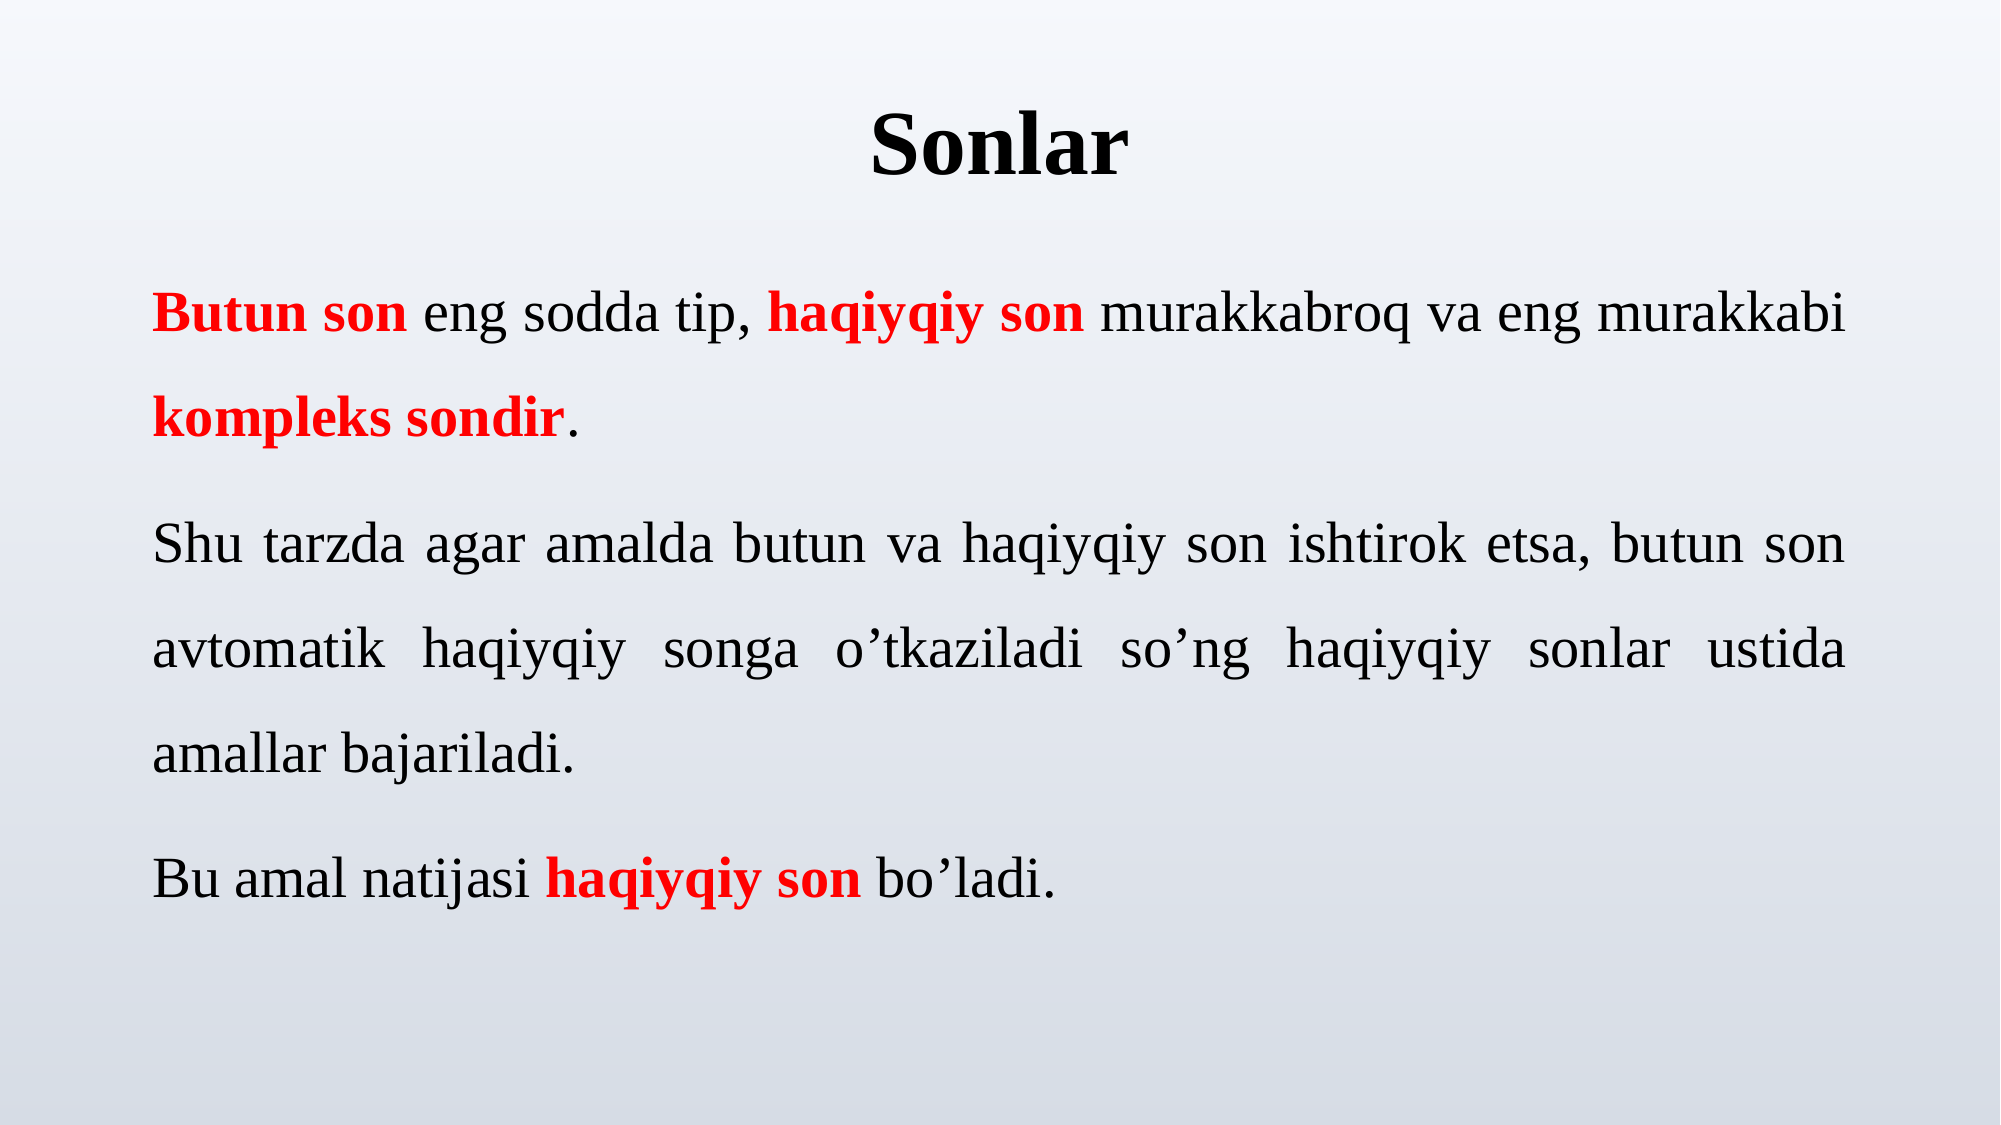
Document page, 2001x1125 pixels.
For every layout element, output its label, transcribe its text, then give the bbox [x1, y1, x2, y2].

title Sonlar [137, 59, 1863, 230]
list Butun son eng sodda tip, haqiyqiy son murakkabroq va eng murakkabi kompleks sondir. Shu tarzda agar amalda butun va haqiyqiy son ishtirok etsa, butun son avtomatik haqiyqiy songa o’tkaziladi so’ng haqiyqiy sonlar ustida amallar bajariladi. Bu amal natijasi haqiyqiy son bo’ladi. [137, 230, 1863, 1014]
